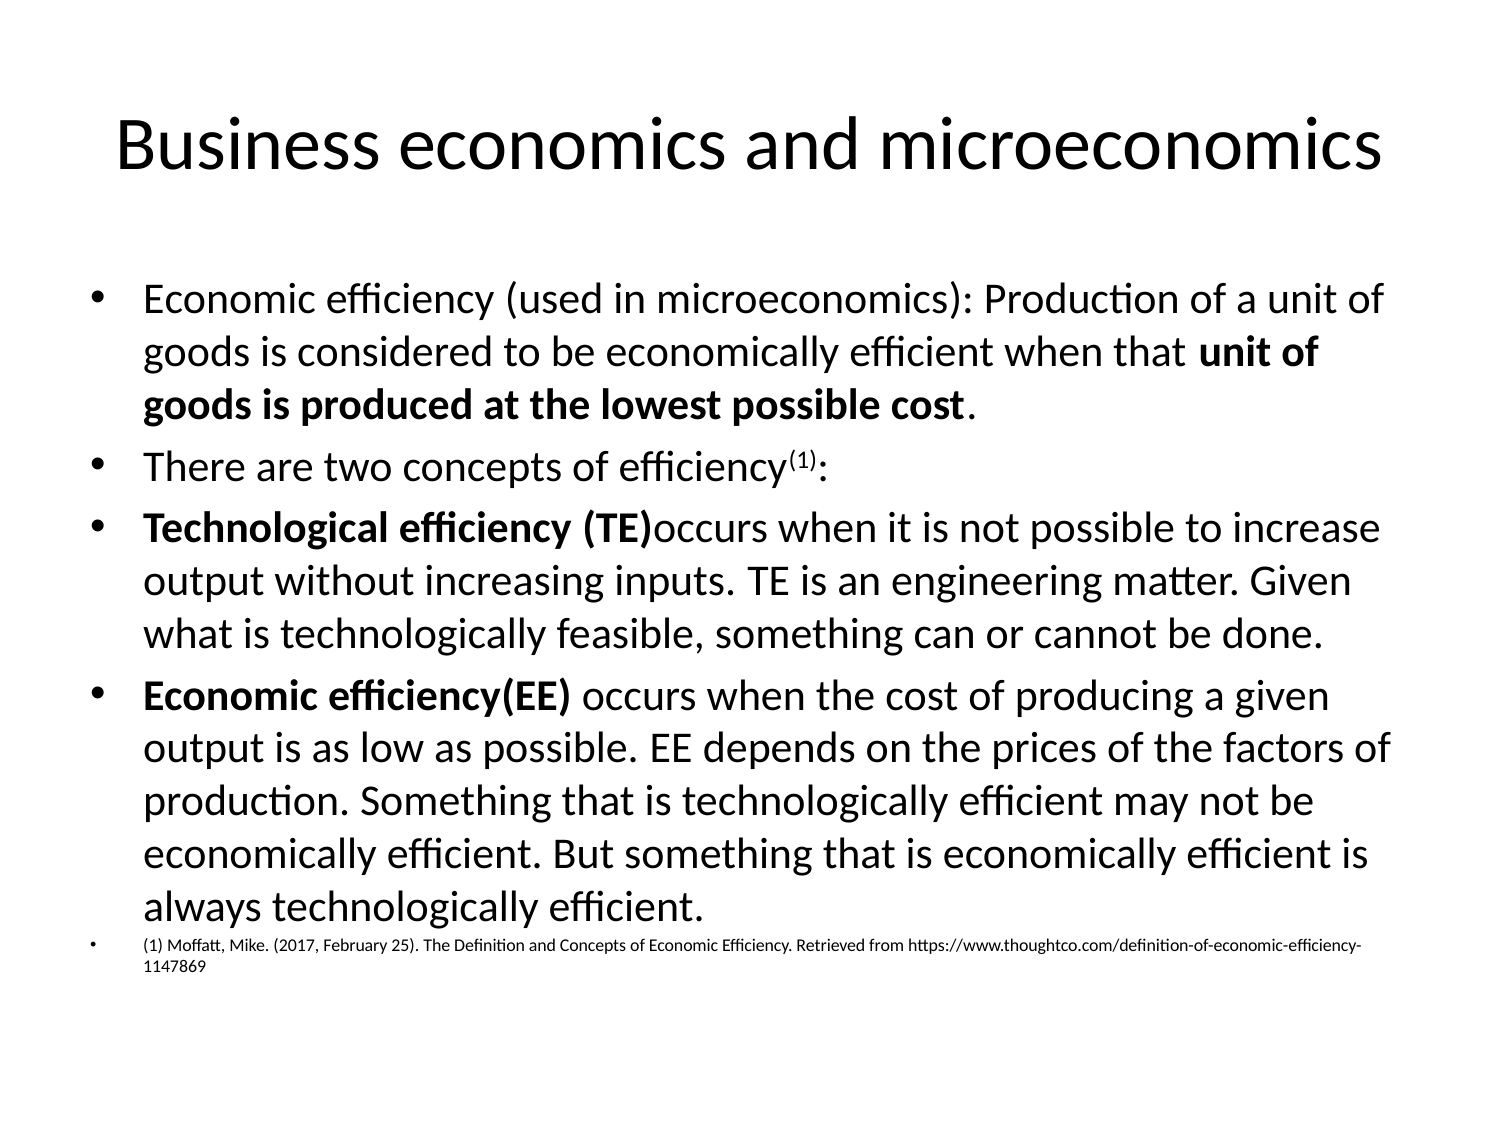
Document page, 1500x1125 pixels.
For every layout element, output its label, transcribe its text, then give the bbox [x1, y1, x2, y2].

list Economic efficiency (used in microeconomics): Production of a unit of goods is considered to be economically efficient when that unit of goods is produced at the lowest possible cost. There are two concepts of efficiency(1): Technological efficiency (TE)occurs when it is not possible to increase output without increasing inputs. TE is an engineering matter. Given what is technologically feasible, something can or cannot be done. Economic efficiency(EE) occurs when the cost of producing a given output is as low as possible. EE depends on the prices of the factors of production. Something that is technologically efficient may not be economically efficient. But something that is economically efficient is always technologically efficient. (1) Moffatt, Mike. (2017, February 25). The Definition and Concepts of Economic Efficiency. Retrieved from https://www.thoughtco.com/definition-of-economic-efficiency-1147869 [75, 262, 1425, 1005]
title Business economics and microeconomics [75, 45, 1425, 233]
